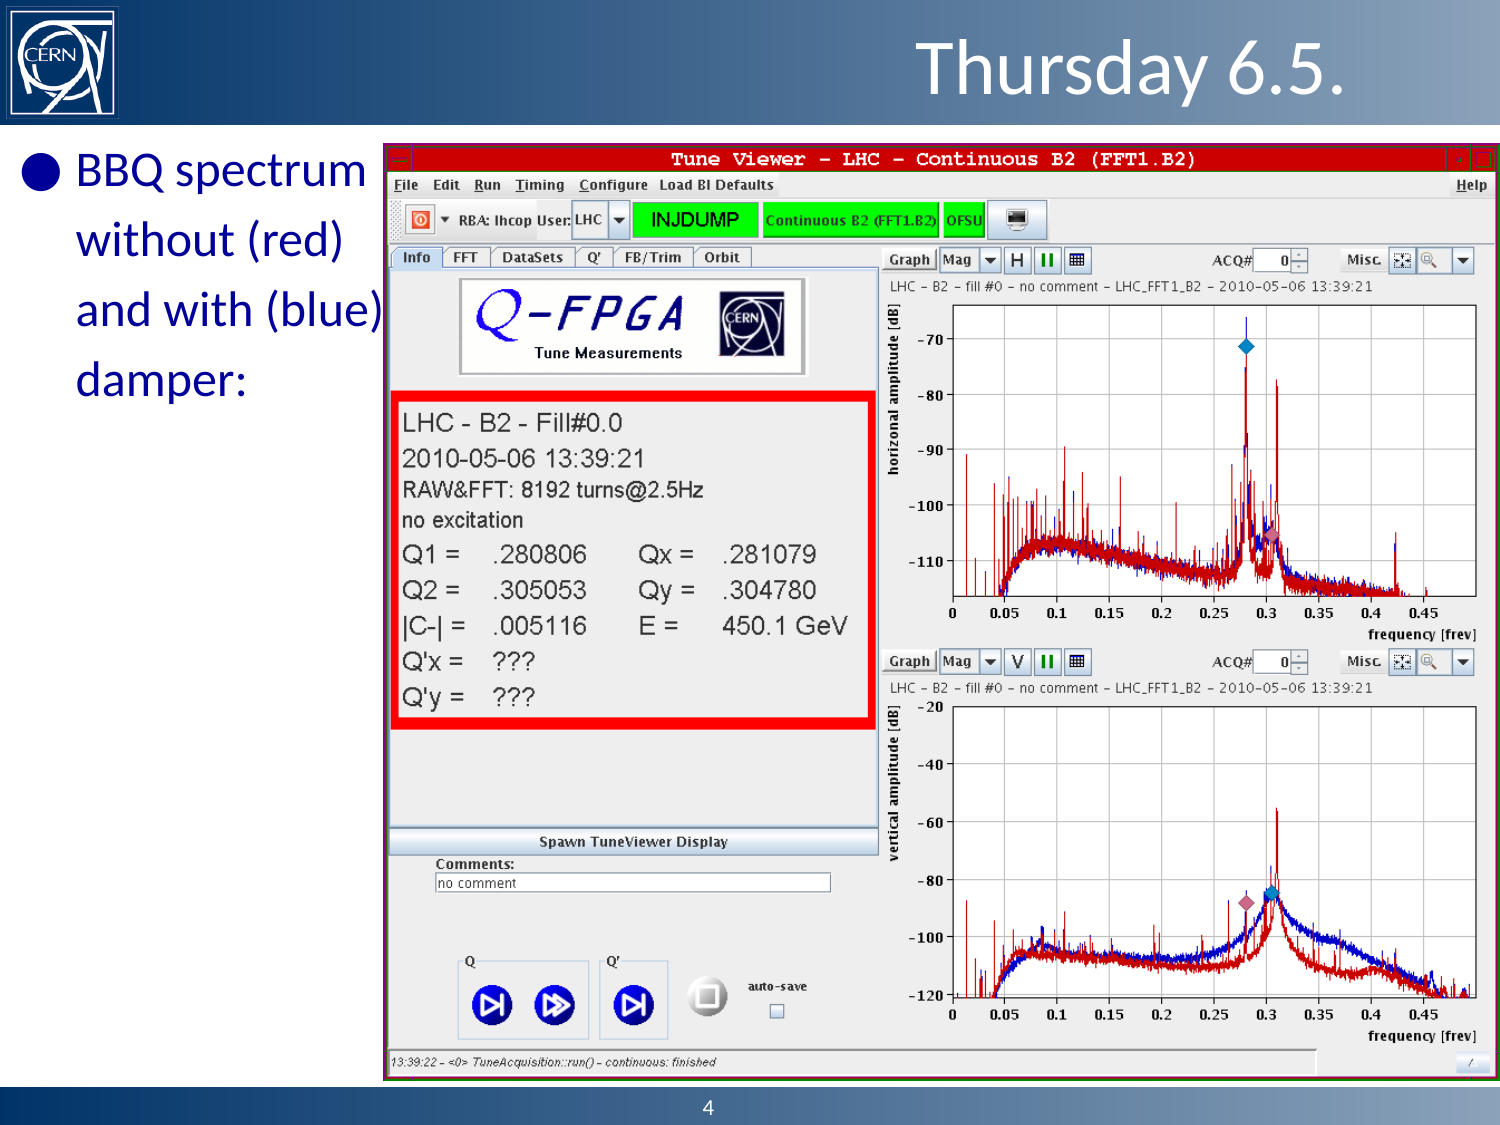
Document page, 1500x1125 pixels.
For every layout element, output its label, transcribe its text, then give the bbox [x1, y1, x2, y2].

slide_number 4 [687, 1089, 876, 1125]
picture [383, 143, 1500, 1081]
title Thursday 6.5. [124, 0, 1363, 126]
picture [6, 6, 119, 119]
list BBQ spectrum without (red) and with (blue) damper: [3, 128, 1430, 1081]
